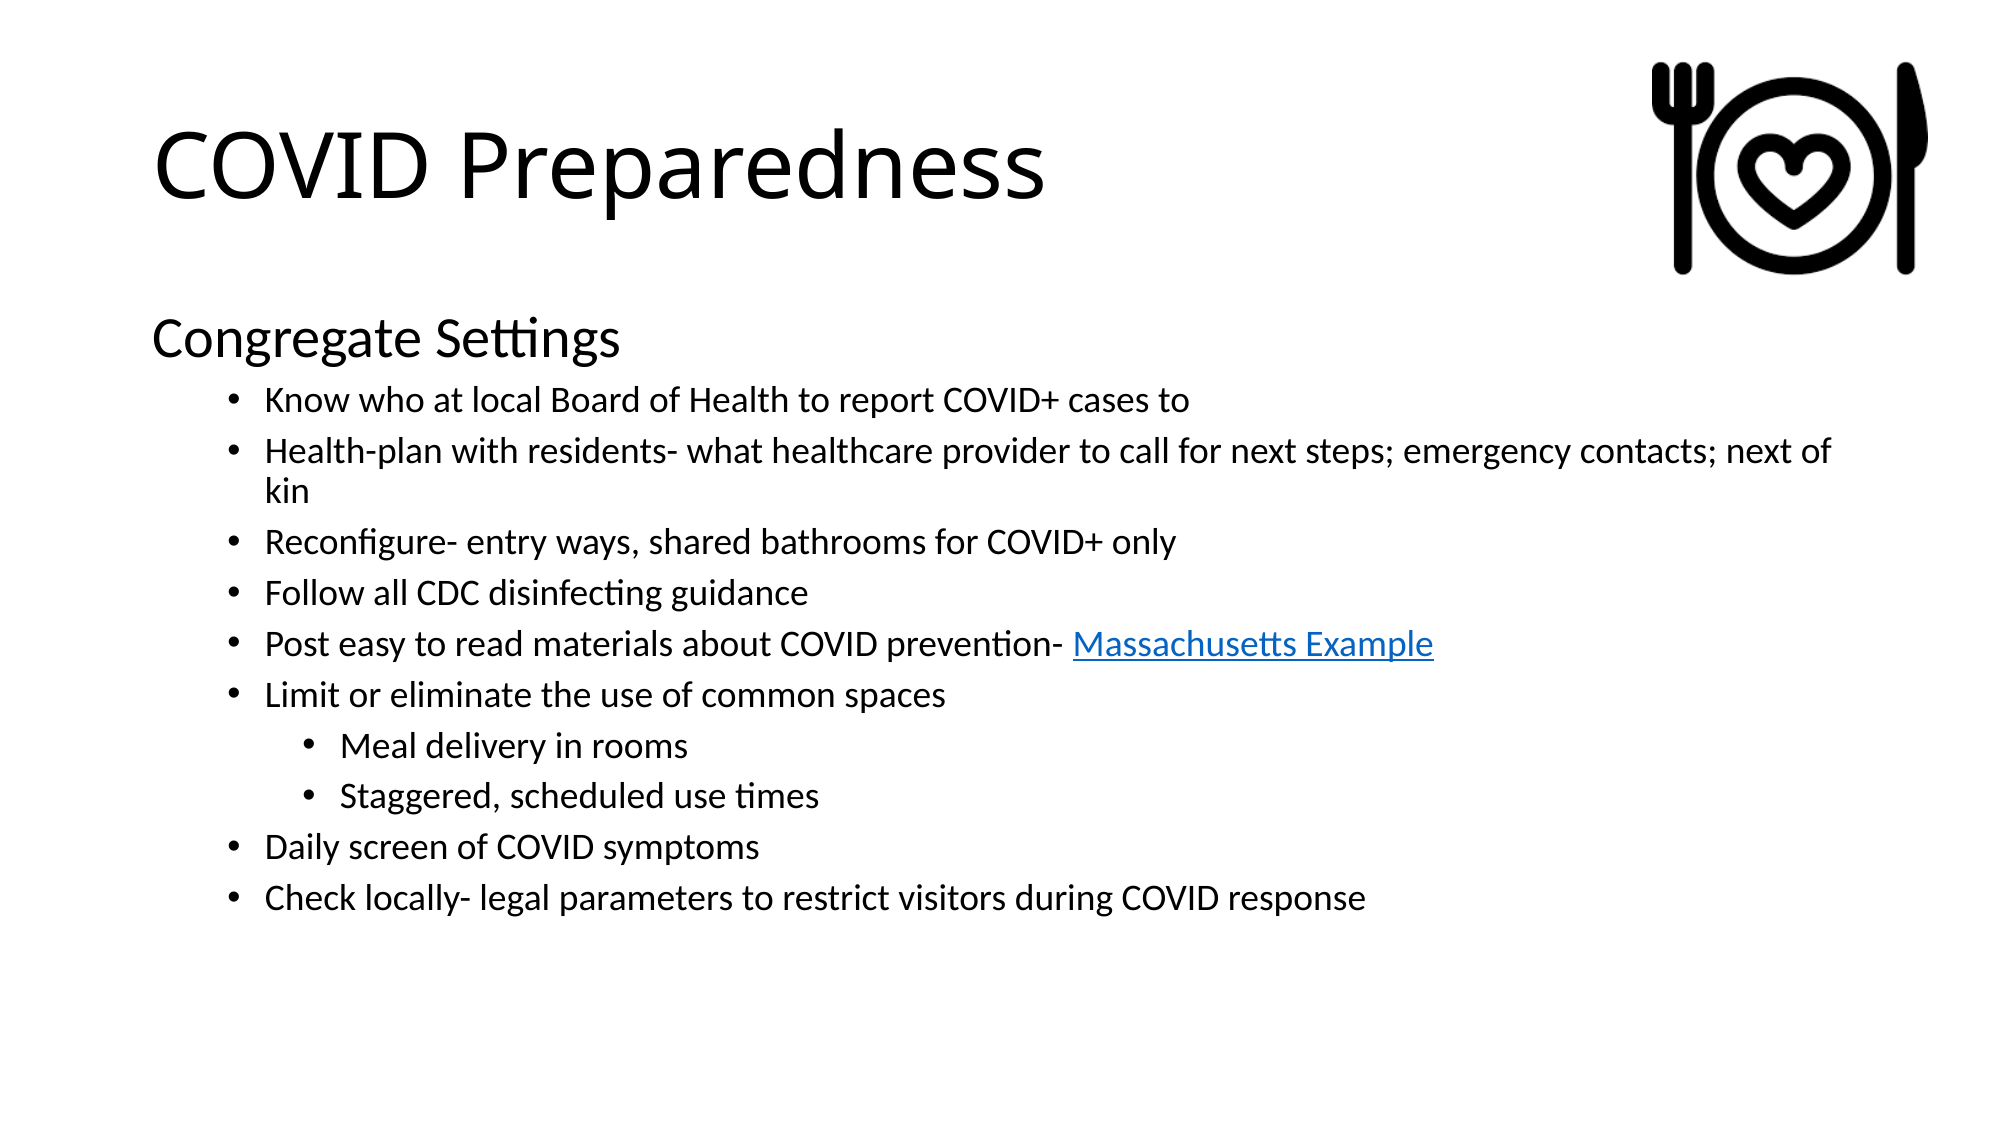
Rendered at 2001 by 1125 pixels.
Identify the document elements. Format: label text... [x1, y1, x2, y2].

title COVID Preparedness [137, 59, 1652, 278]
list Congregate Settings Know who at local Board of Health to report COVID+ cases to Health-plan with residents- what healthcare provider to call for next steps; emergency contacts; next of kin Reconfigure- entry ways, shared bathrooms for COVID+ only Follow all CDC disinfecting guidance Post easy to read materials about COVID prevention- Massachusetts Example Limit or eliminate the use of common spaces Meal delivery in rooms Staggered, scheduled use times Daily screen of COVID symptoms Check locally- legal parameters to restrict visitors during COVID response [137, 299, 1863, 1014]
picture [1652, 29, 1928, 308]
